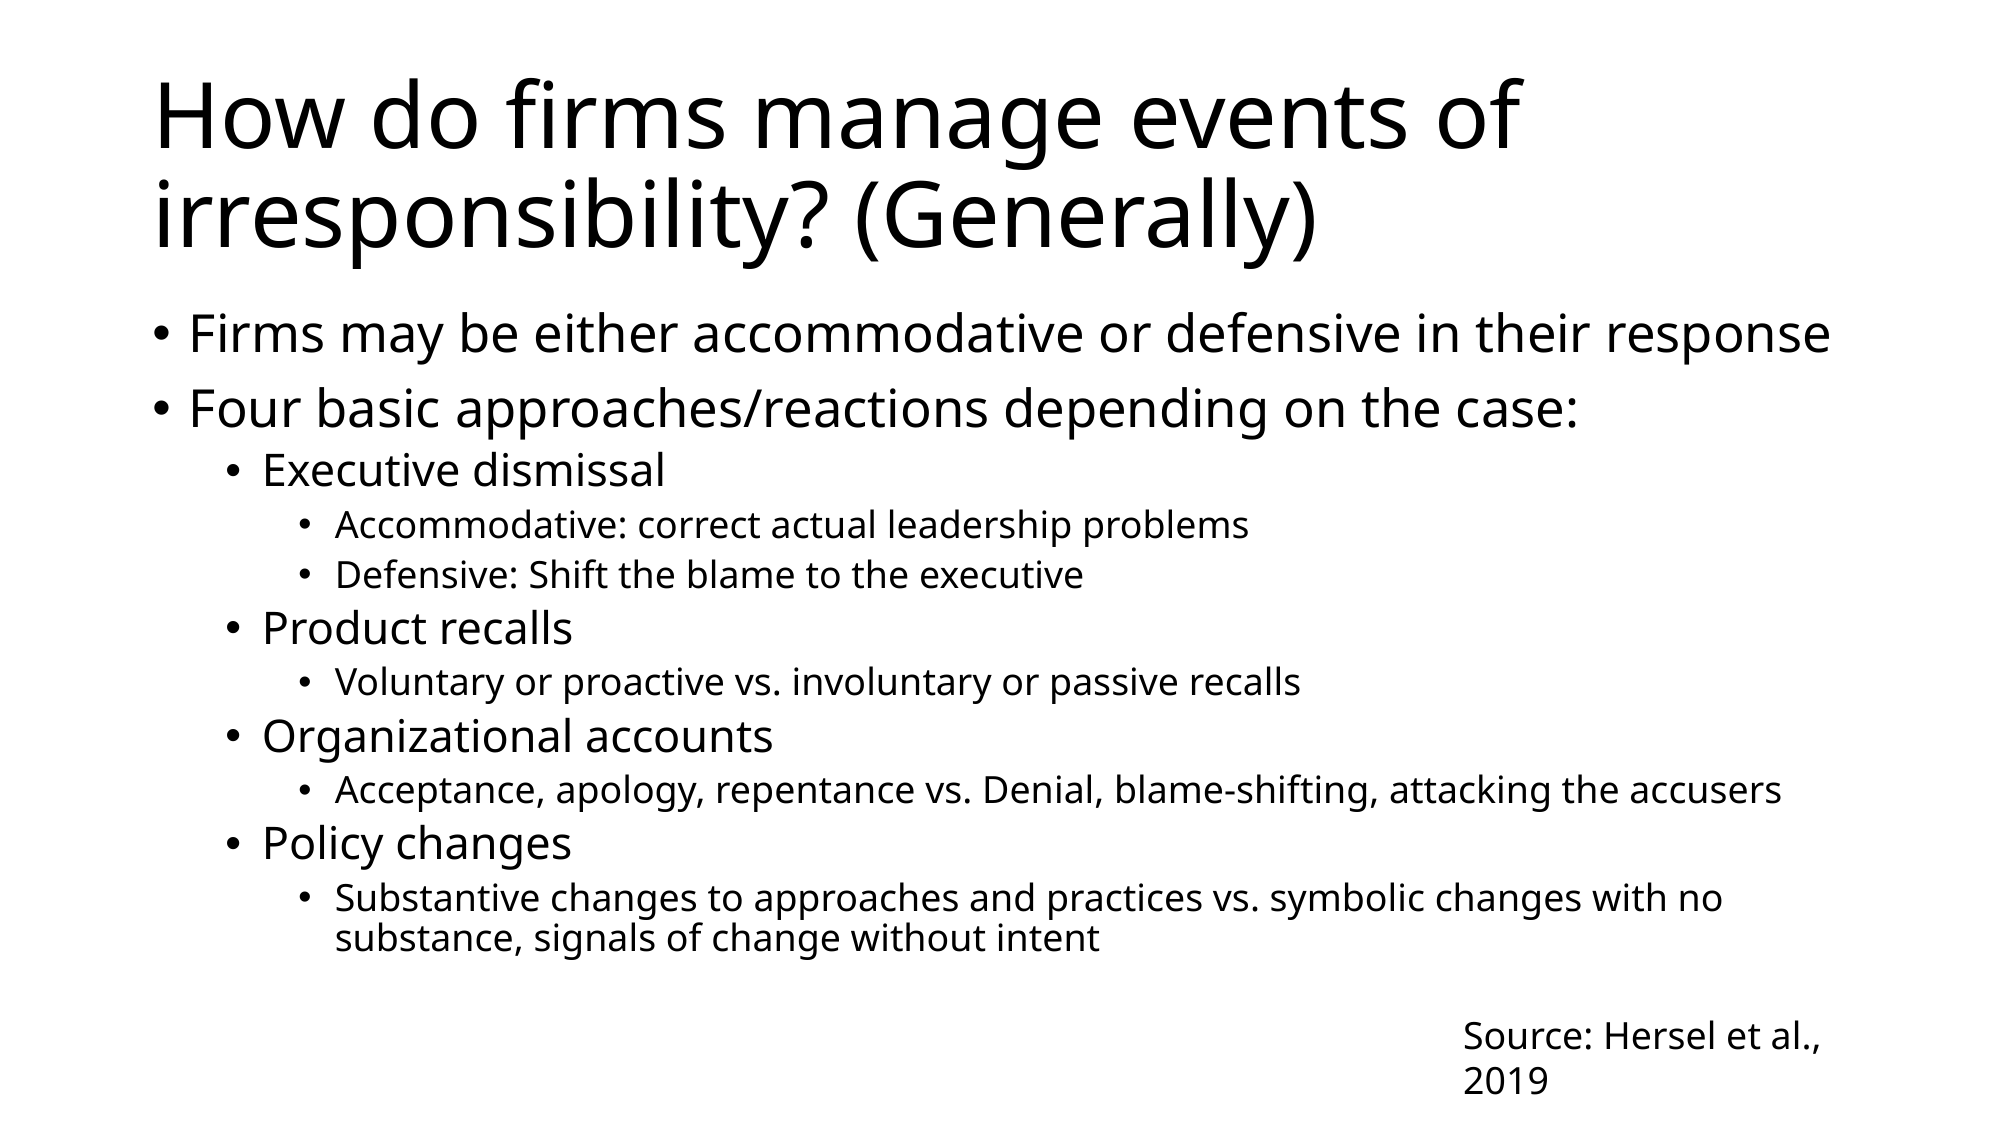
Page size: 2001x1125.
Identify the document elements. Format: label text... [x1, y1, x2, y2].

list Firms may be either accommodative or defensive in their response Four basic approaches/reactions depending on the case: Executive dismissal Accommodative: correct actual leadership problems Defensive: Shift the blame to the executive Product recalls Voluntary or proactive vs. involuntary or passive recalls Organizational accounts Acceptance, apology, repentance vs. Denial, blame-shifting, attacking the accusers Policy changes Substantive changes to approaches and practices vs. symbolic changes with no substance, signals of change without intent [137, 299, 1863, 1014]
text_box Source: Hersel et al., 2019 [1448, 1004, 1920, 1110]
title How do firms manage events of irresponsibility? (Generally) [137, 59, 1863, 278]
